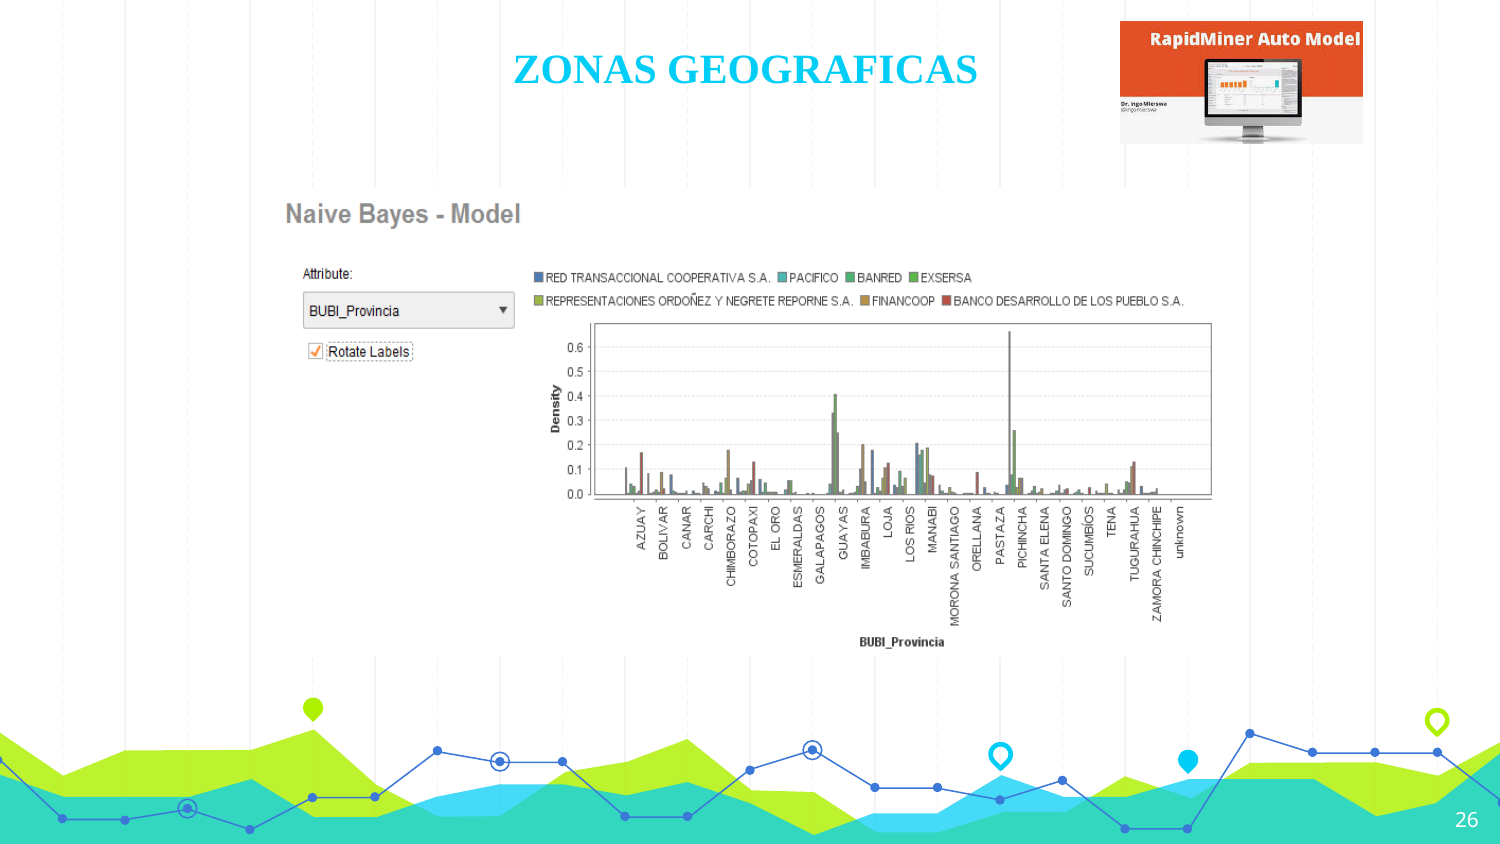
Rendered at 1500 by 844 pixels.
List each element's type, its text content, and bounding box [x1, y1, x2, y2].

picture [285, 186, 1215, 657]
picture [1119, 21, 1363, 144]
slide_number 26 [1403, 791, 1494, 844]
title ZONAS GEOGRAFICAS [171, 0, 1320, 108]
